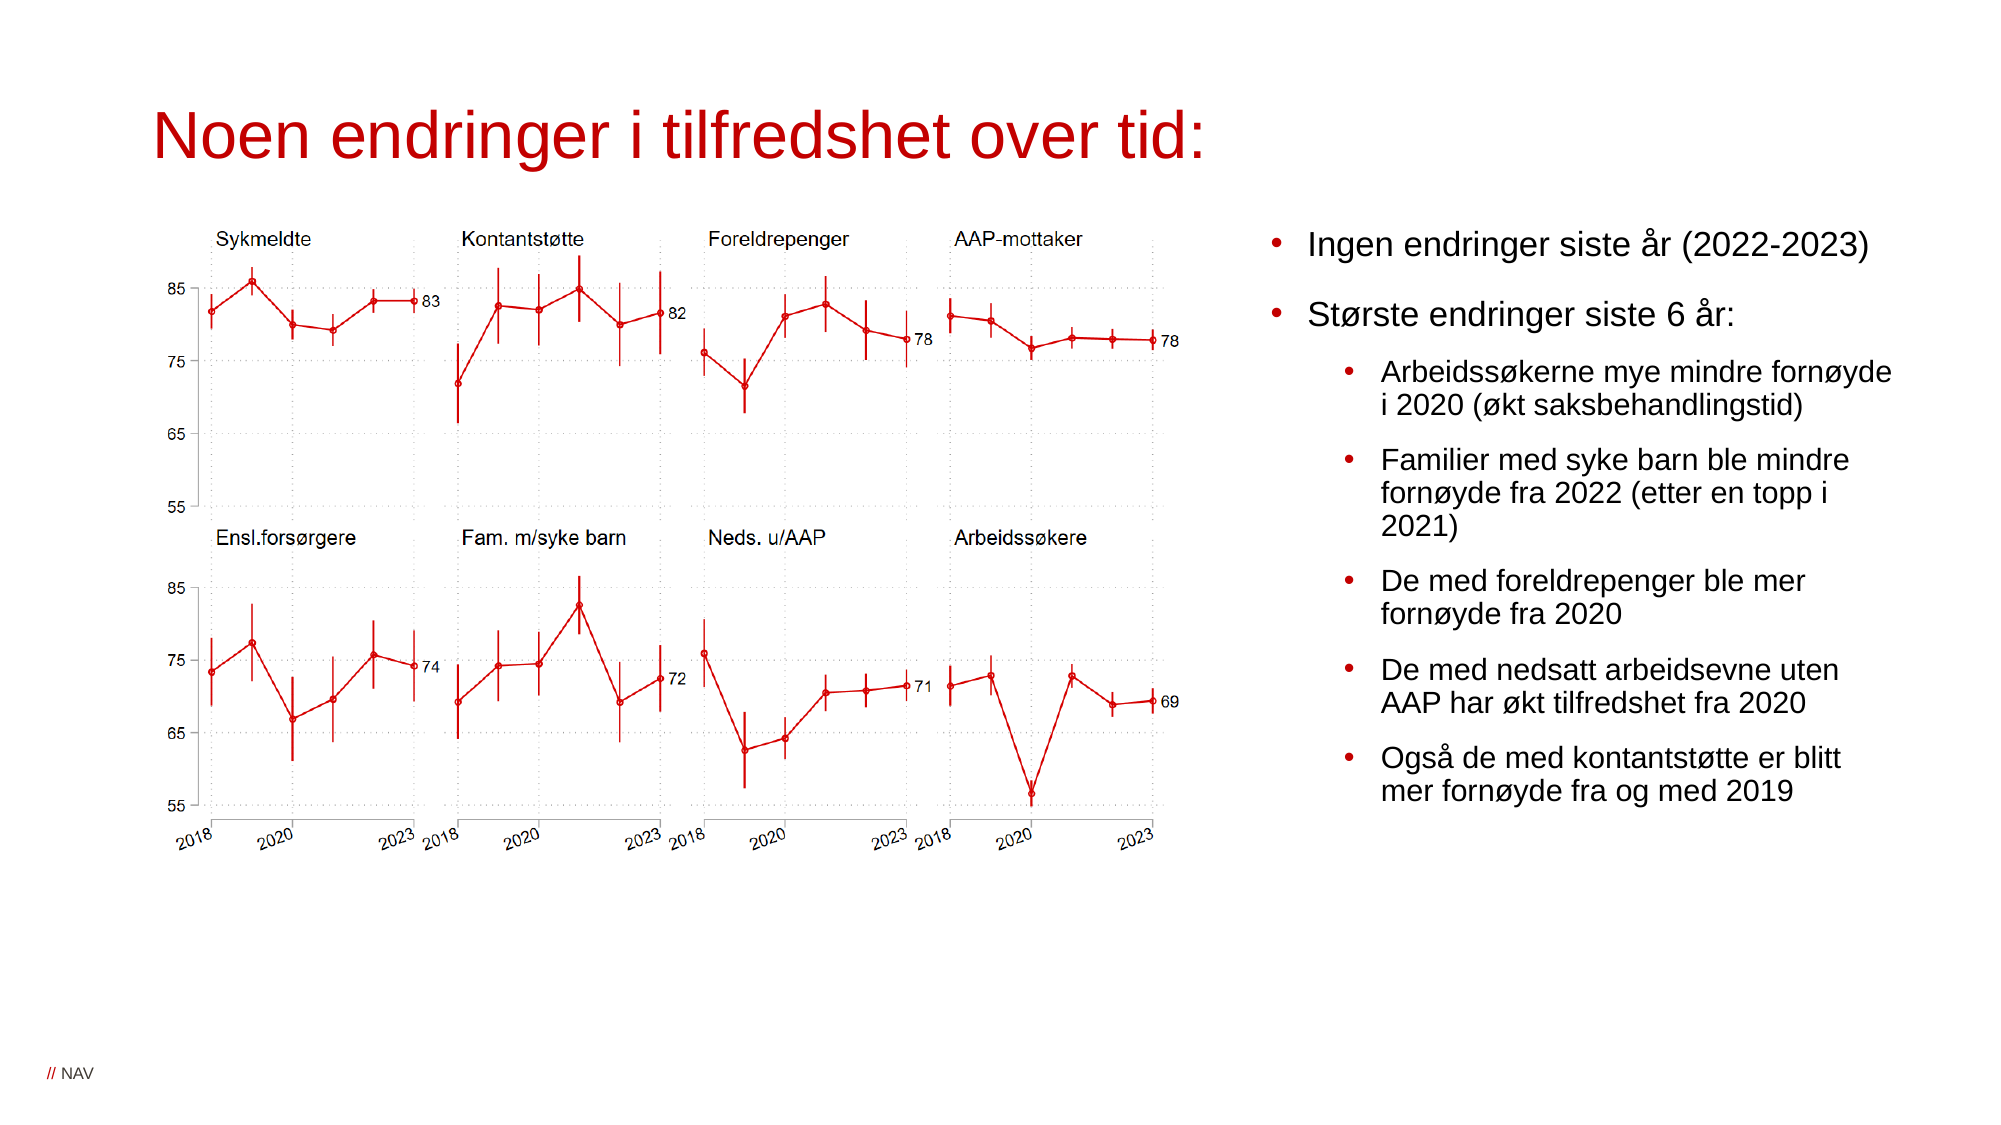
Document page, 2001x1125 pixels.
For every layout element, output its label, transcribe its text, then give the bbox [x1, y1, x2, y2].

list Ingen endringer siste år (2022-2023) Største endringer siste 6 år: Arbeidssøkerne mye mindre fornøyde i 2020 (økt saksbehandlingstid) Familier med syke barn ble mindre fornøyde fra 2022 (etter en topp i 2021) De med foreldrepenger ble mer fornøyde fra 2020 De med nedsatt arbeidsevne uten AAP har økt tilfredshet fra 2020 Også de med kontantstøtte er blitt mer fornøyde fra og med 2019 [1255, 218, 1910, 853]
title Noen endringer i tilfredshet over tid: [137, 79, 1910, 194]
picture [153, 217, 1190, 885]
